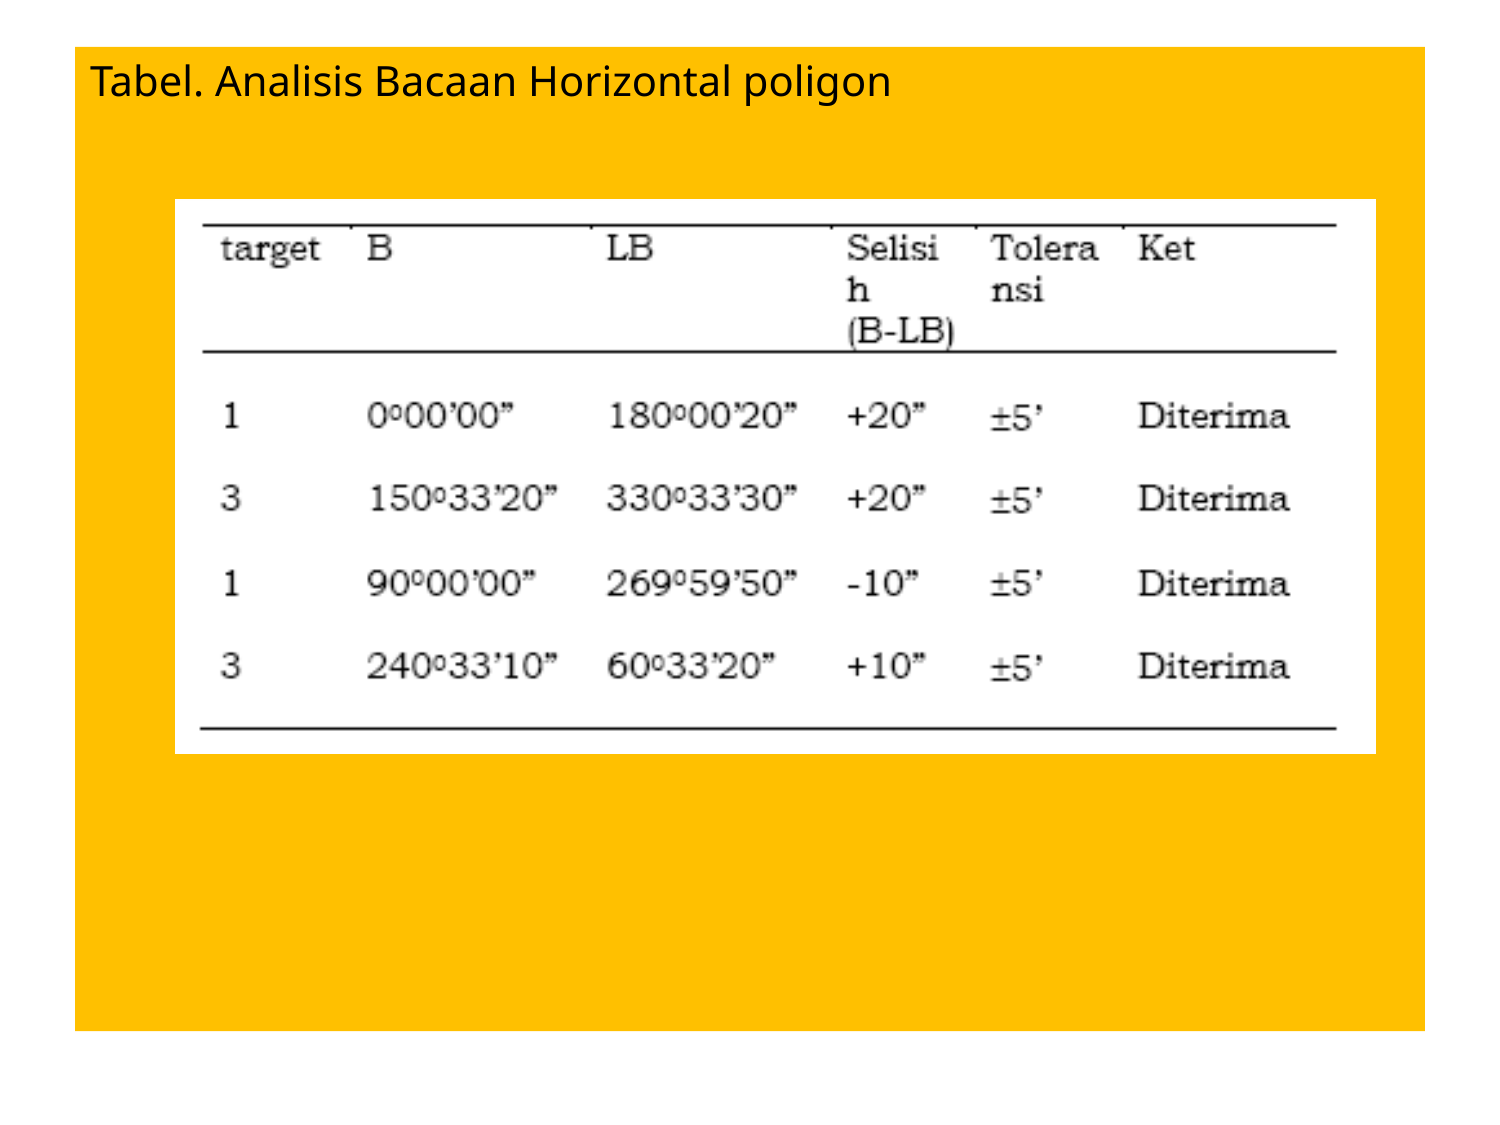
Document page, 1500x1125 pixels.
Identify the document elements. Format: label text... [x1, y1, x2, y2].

picture [175, 198, 1376, 755]
list Tabel. Analisis Bacaan Horizontal poligon [75, 46, 1425, 1032]
